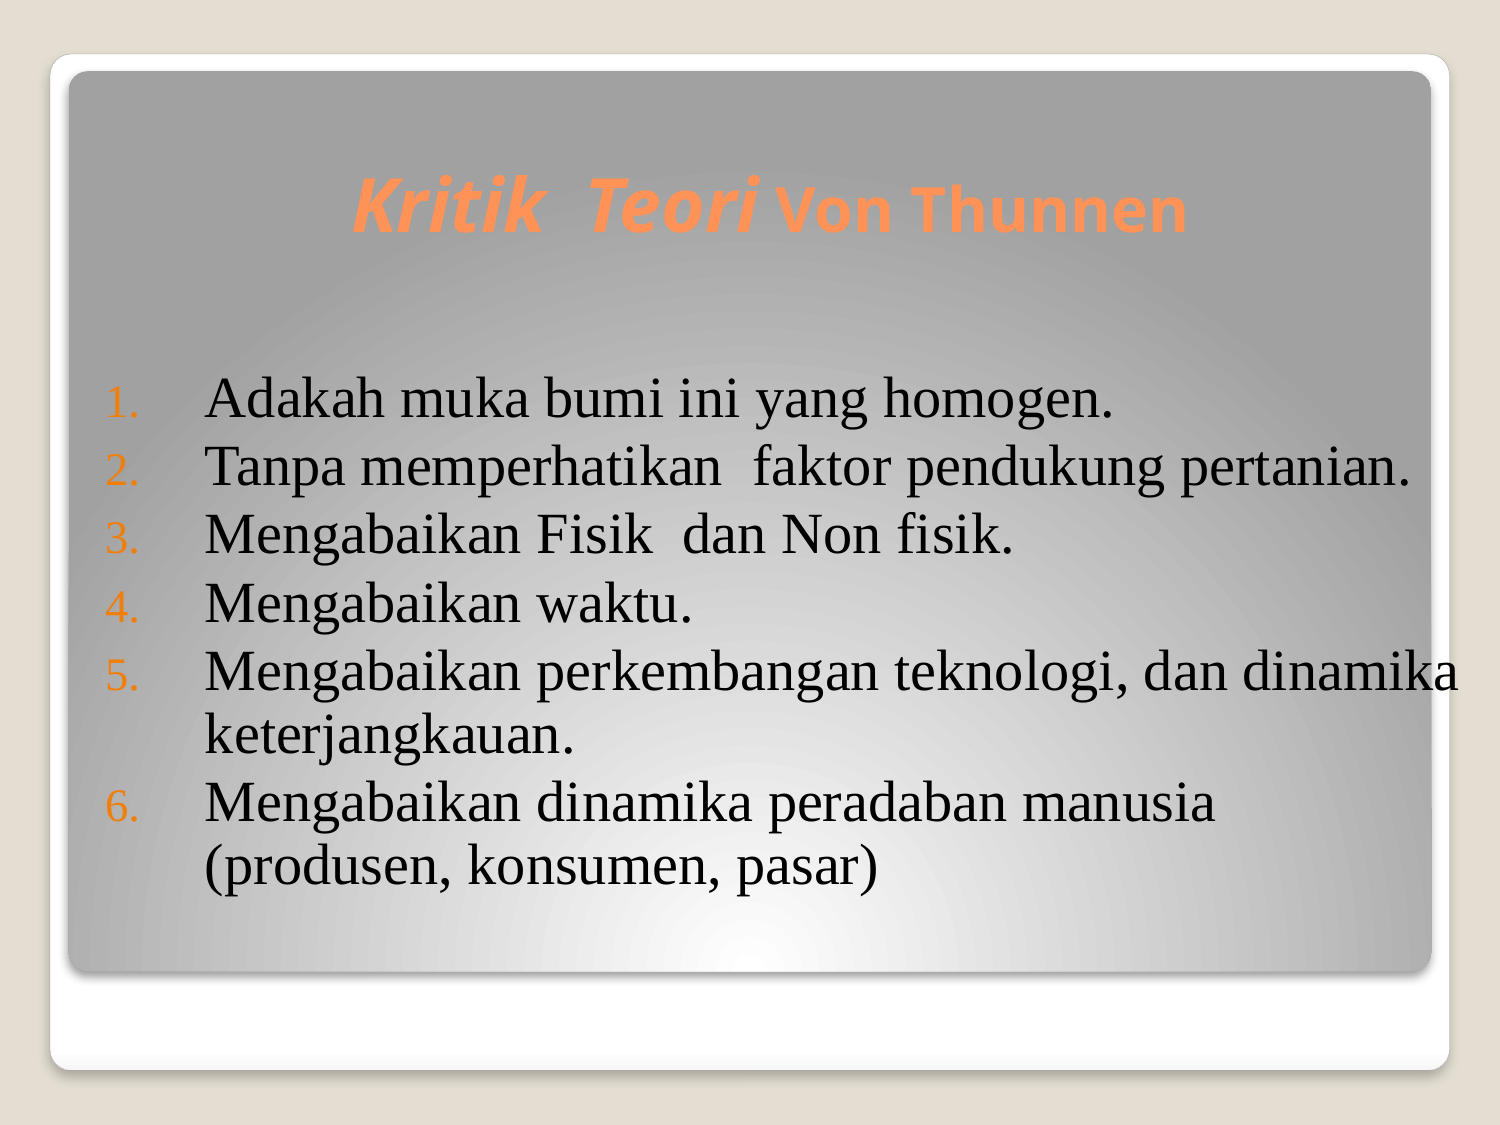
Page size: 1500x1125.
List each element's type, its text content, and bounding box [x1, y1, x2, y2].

title Kritik Teori Von Thunnen [40, 152, 1500, 341]
list Adakah muka bumi ini yang homogen. Tanpa memperhatikan faktor pendukung pertanian. Mengabaikan Fisik dan Non fisik. Mengabaikan waktu. Mengabaikan perkembangan teknologi, dan dinamika keterjangkauan. Mengabaikan dinamika peradaban manusia (produsen, konsumen, pasar) [75, 352, 1488, 1028]
